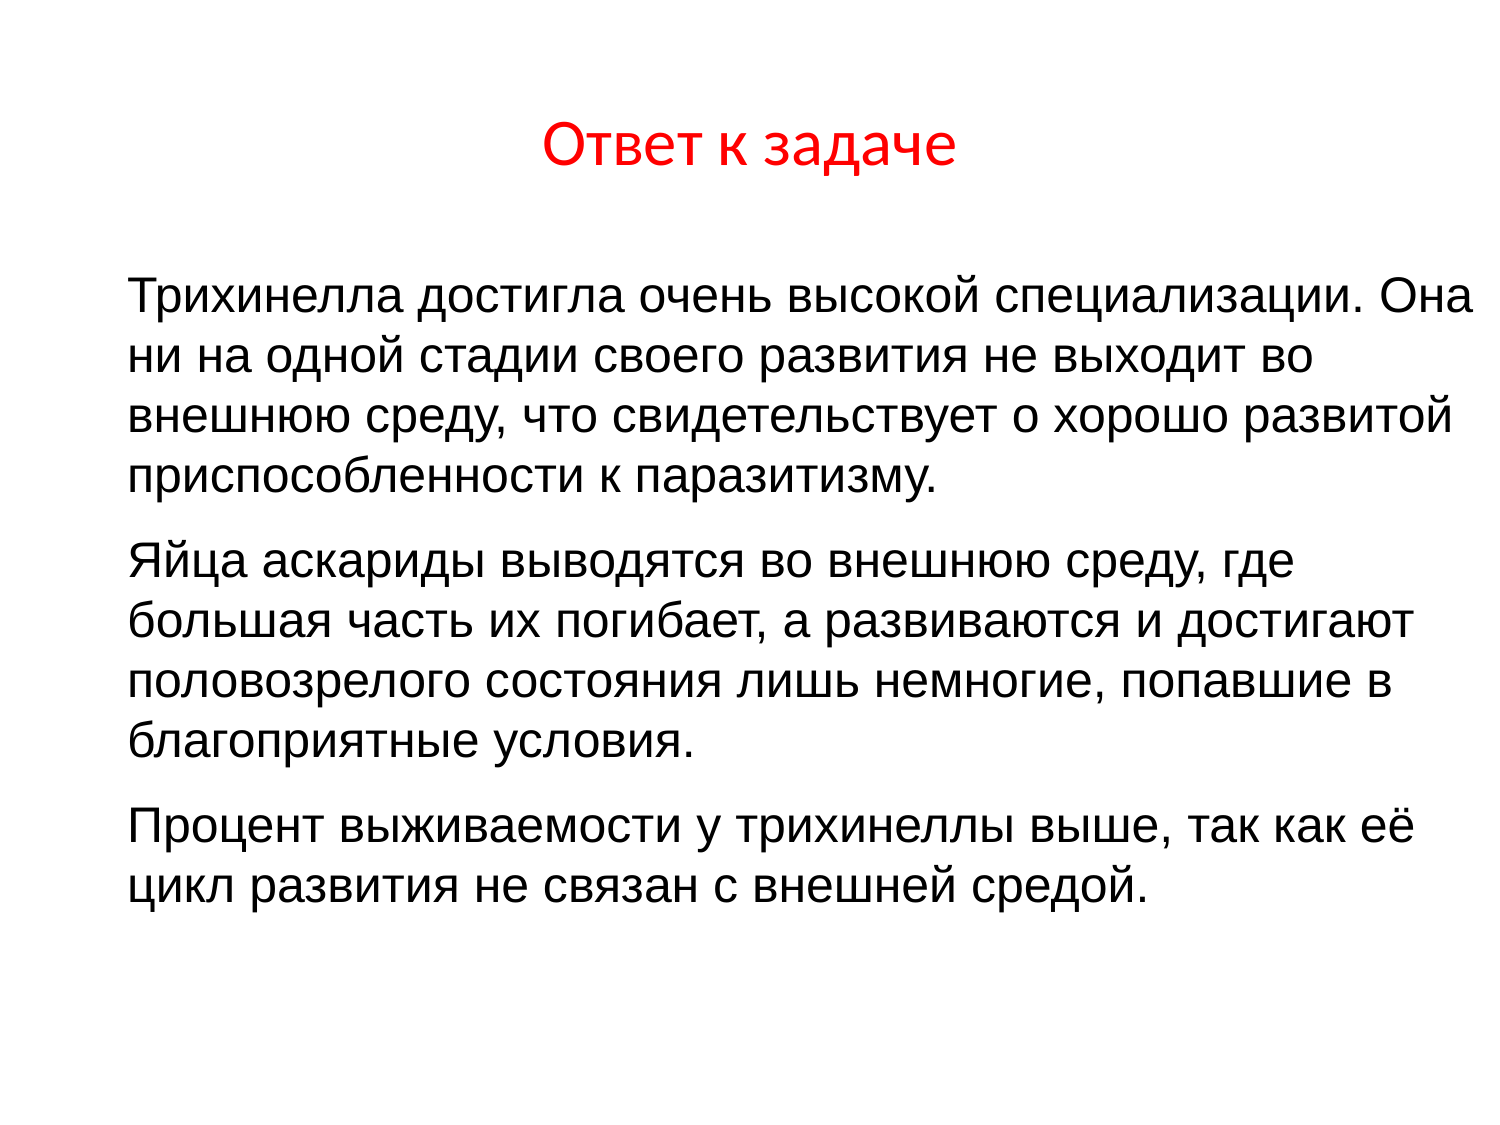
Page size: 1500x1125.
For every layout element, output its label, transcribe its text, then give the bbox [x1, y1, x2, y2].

title Ответ к задаче [74, 44, 1426, 233]
text_box Трихинелла достигла очень высокой специализации. Она ни на одной стадии своего развития не выходит во внешнюю среду, что свидетельствует о хорошо развитой приспособленности к паразитизму. Яйца аскариды выводятся во внешнюю среду, где большая часть их погибает, а развиваются и достигают половозрелого состояния лишь немногие, попавшие в благоприятные условия. Процент выживаемости у трихинеллы выше, так как её цикл развития не связан с внешней средой. [112, 255, 1500, 921]
